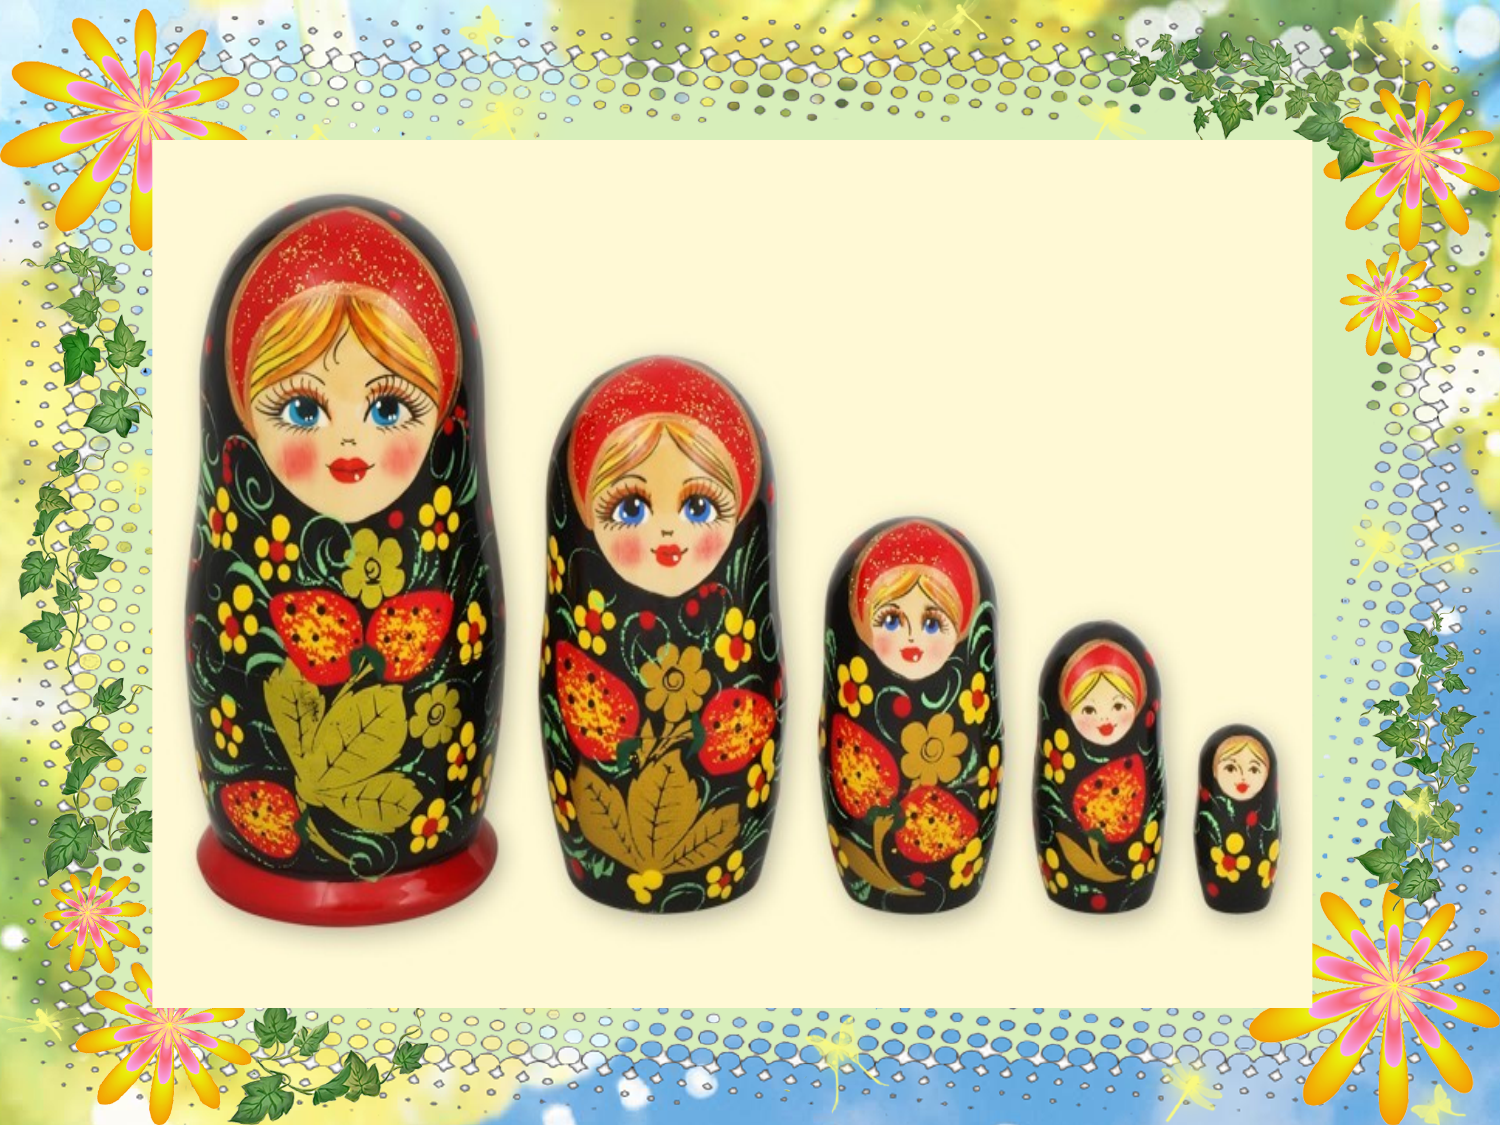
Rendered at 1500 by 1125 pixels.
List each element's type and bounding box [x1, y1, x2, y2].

list [0, 0, 1500, 1125]
list [152, 140, 1313, 1008]
